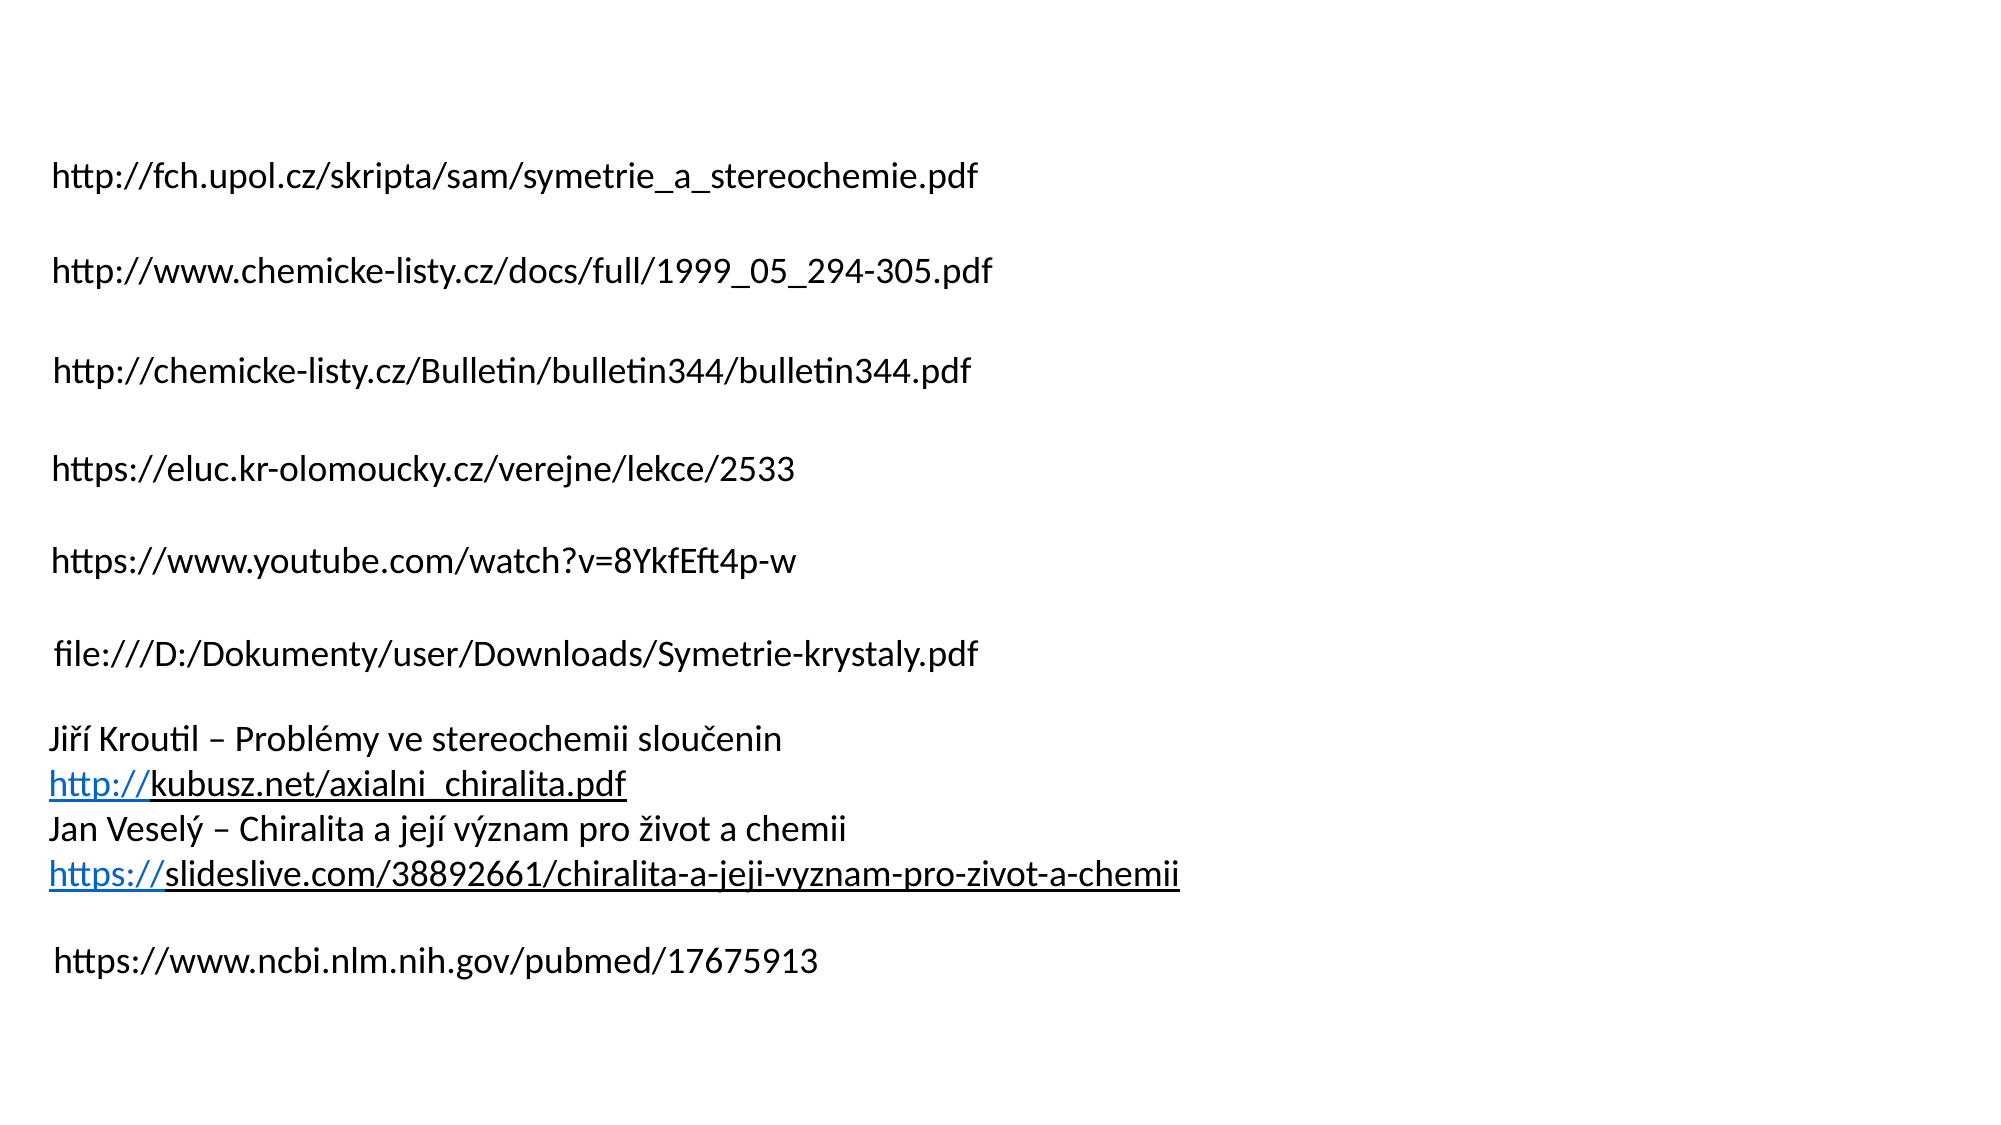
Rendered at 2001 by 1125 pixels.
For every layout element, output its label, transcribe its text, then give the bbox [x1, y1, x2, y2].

text_box https://www.youtube.com/watch?v=8YkfEft4p-w [36, 529, 813, 589]
text_box file:///D:/Dokumenty/user/Downloads/Symetrie-krystaly.pdf [39, 621, 995, 681]
text_box http://fch.upol.cz/skripta/sam/symetrie_a_stereochemie.pdf [36, 143, 995, 204]
text_box http://chemicke-listy.cz/Bulletin/bulletin344/bulletin344.pdf [37, 338, 988, 399]
text_box https://eluc.kr-olomoucky.cz/verejne/lekce/2533 [36, 436, 811, 497]
text_box Jiří Kroutil – Problémy ve stereochemii sloučenin http://kubusz.net/axialni_chiralita.pdf Jan Veselý – Chiralita a její význam pro život a chemii https://slideslive.com/38892661/chiralita-a-jeji-vyznam-pro-zivot-a-chemii [33, 706, 1205, 902]
text_box http://www.chemicke-listy.cz/docs/full/1999_05_294-305.pdf [36, 238, 1009, 299]
text_box https://www.ncbi.nlm.nih.gov/pubmed/17675913 [38, 928, 834, 989]
